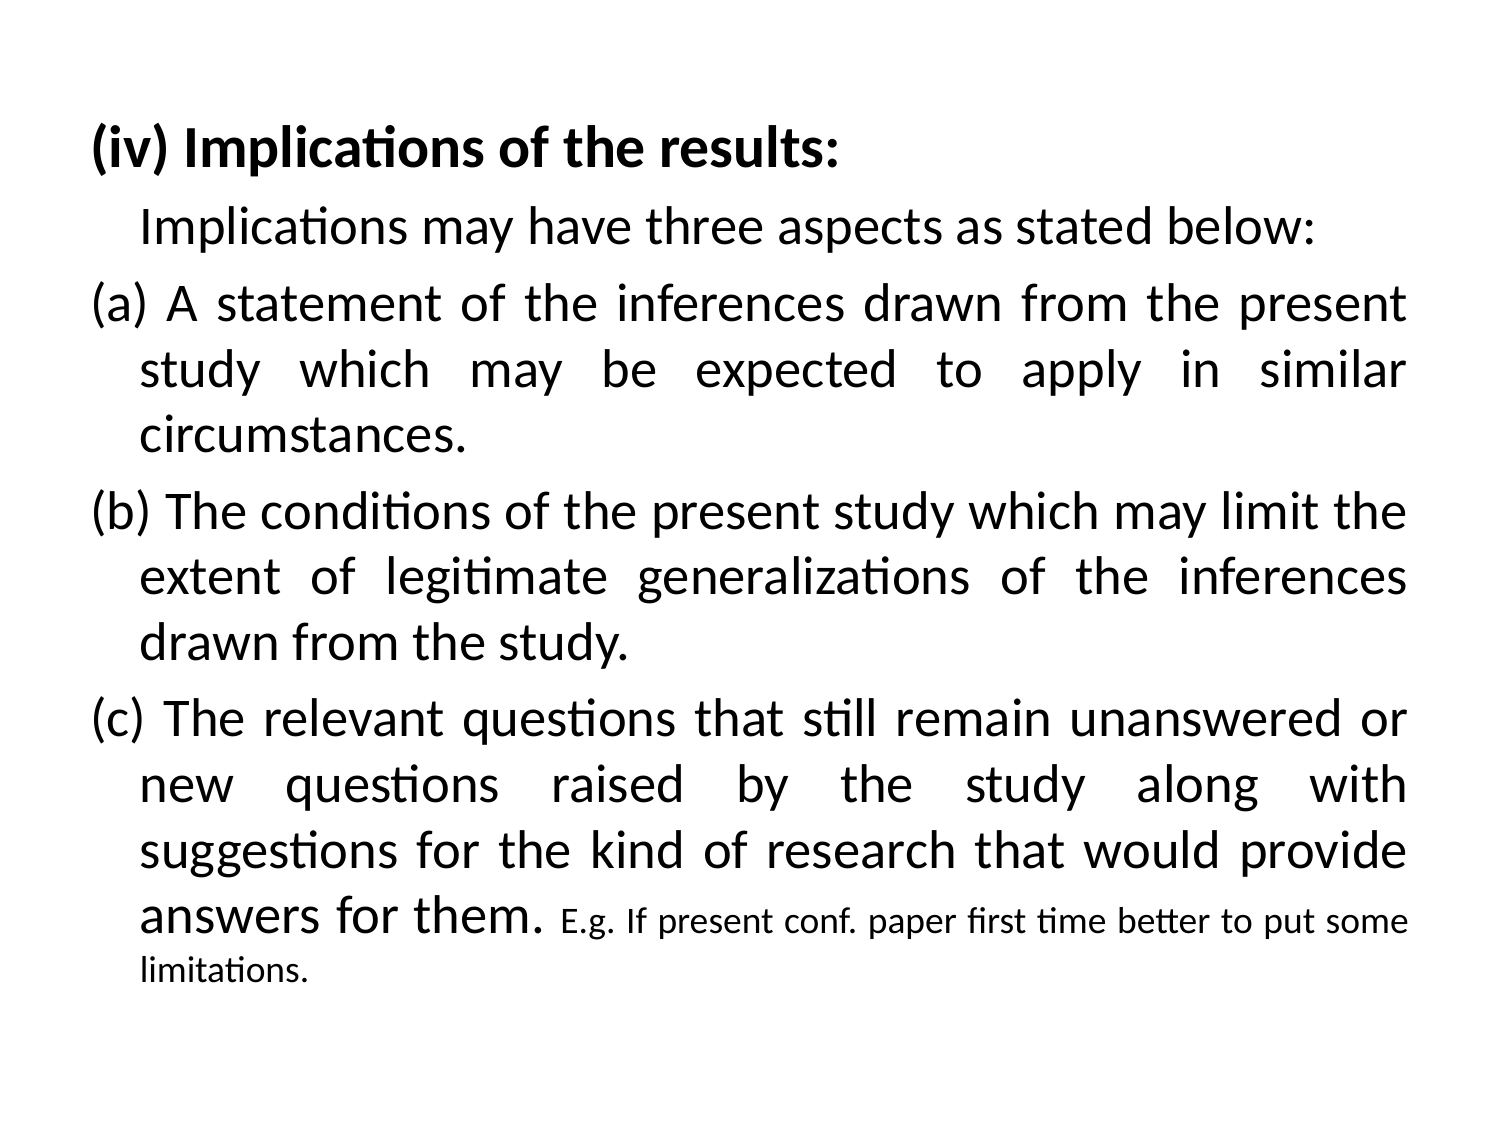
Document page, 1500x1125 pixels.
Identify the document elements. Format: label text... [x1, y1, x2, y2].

list (iv) Implications of the results: Implications may have three aspects as stated below: (a) A statement of the inferences drawn from the present study which may be expected to apply in similar circumstances. (b) The conditions of the present study which may limit the extent of legitimate generalizations of the inferences drawn from the study. (c) The relevant questions that still remain unanswered or new questions raised by the study along with suggestions for the kind of research that would provide answers for them. E.g. If present conf. paper first time better to put some limitations. [75, 99, 1425, 1005]
